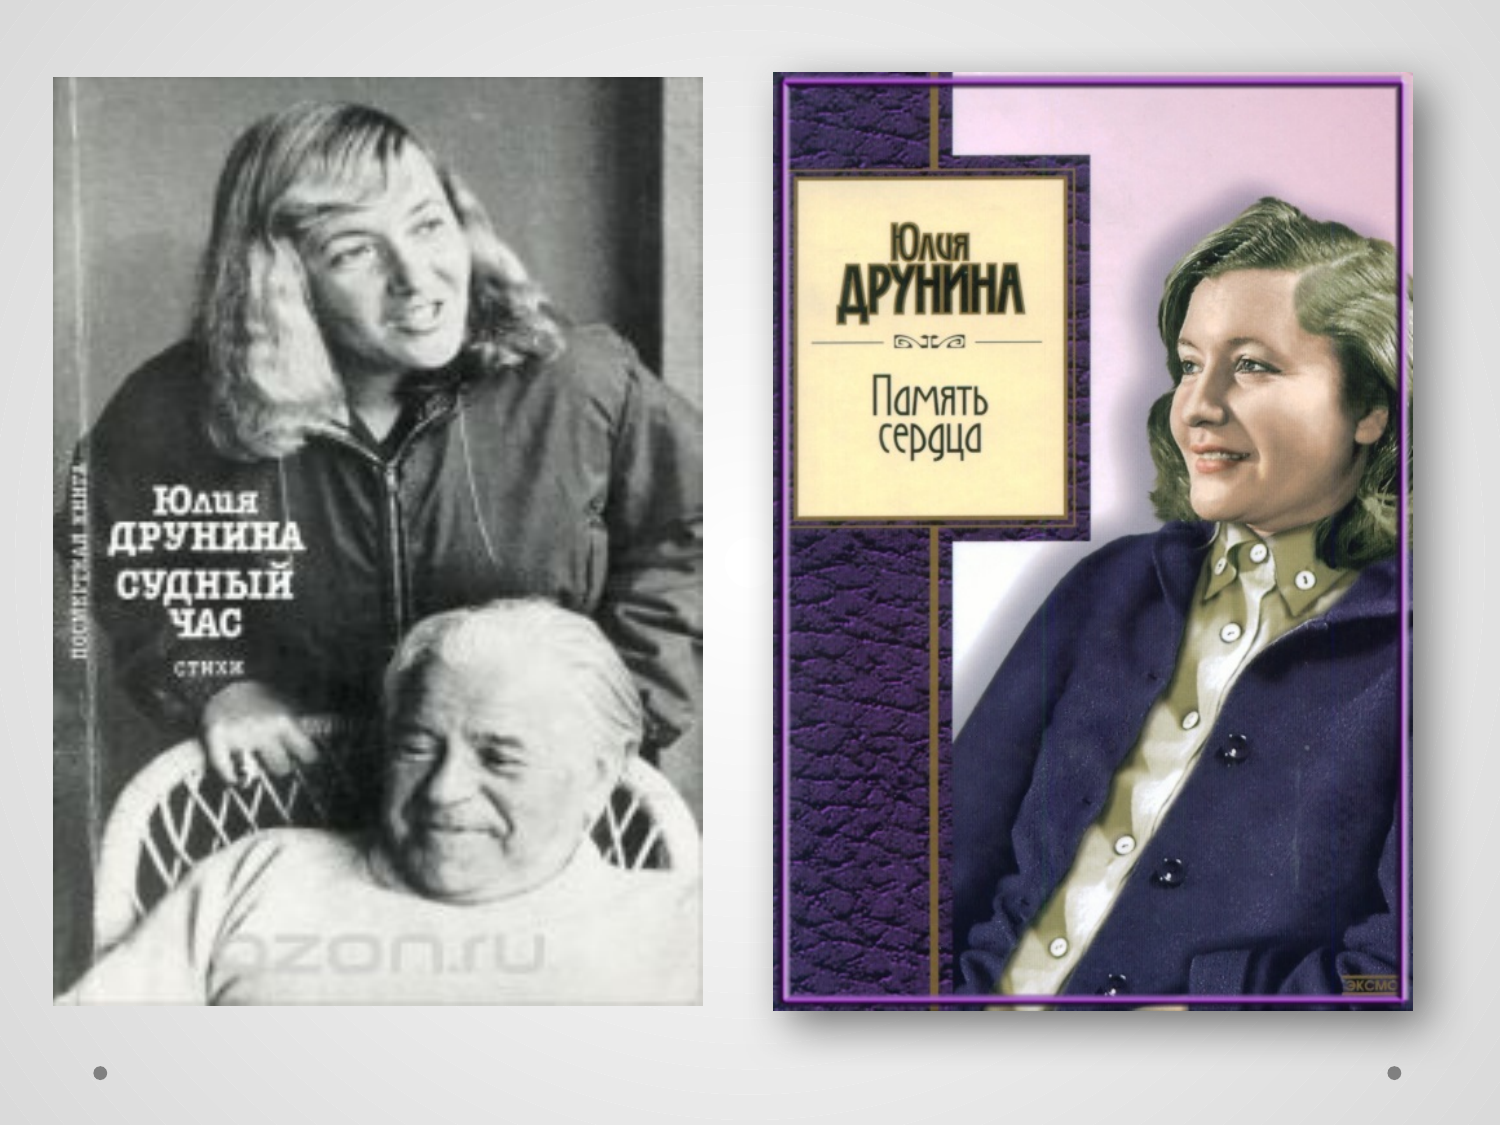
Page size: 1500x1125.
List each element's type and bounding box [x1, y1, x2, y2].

picture [52, 77, 703, 1006]
picture [773, 72, 1413, 1012]
